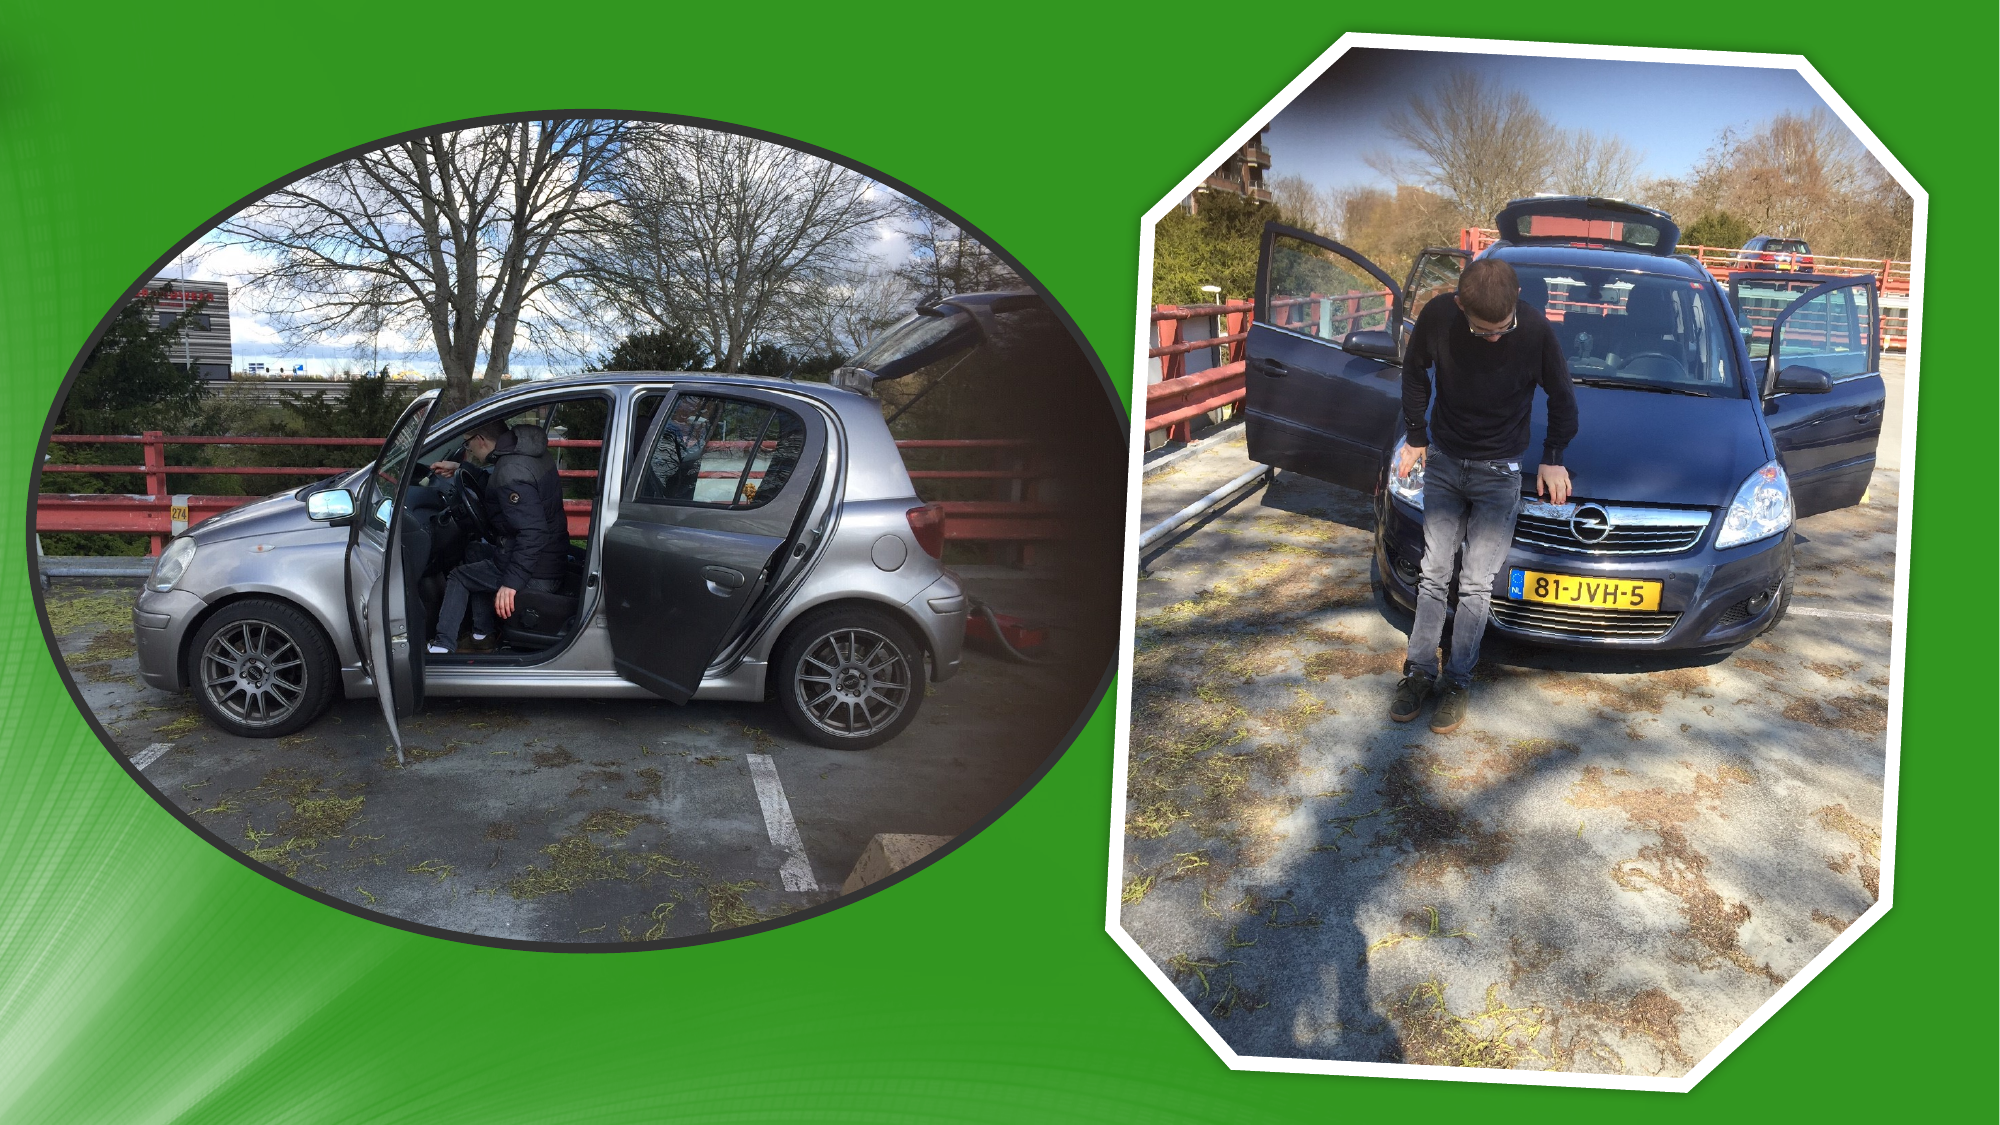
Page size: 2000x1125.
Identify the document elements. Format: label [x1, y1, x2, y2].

picture [31, 47, 1913, 1077]
